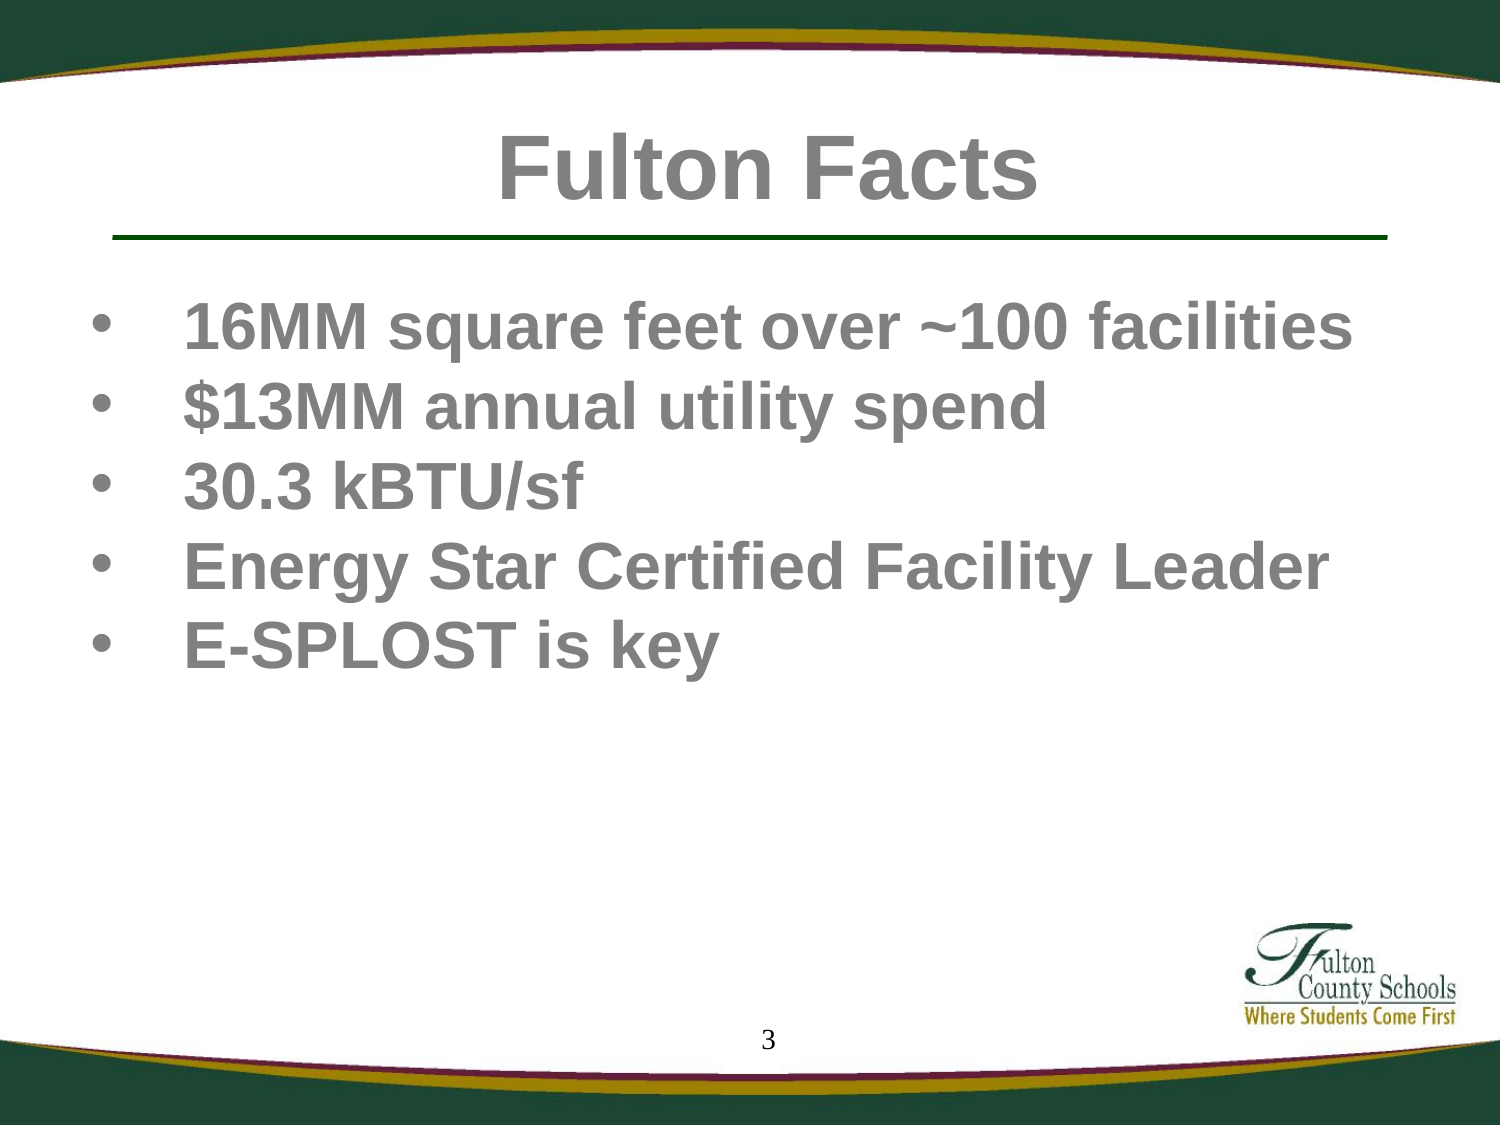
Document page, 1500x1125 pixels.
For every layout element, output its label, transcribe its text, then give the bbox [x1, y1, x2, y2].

picture [0, 923, 1500, 1125]
picture [0, 0, 1500, 83]
text_box 16MM square feet over ~100 facilities $13MM annual utility spend 30.3 kBTU/sf Energy Star Certified Facility Leader E-SPLOST is key [75, 275, 1388, 975]
title Fulton Facts [112, 99, 1425, 238]
slide_number 3 [612, 1012, 926, 1088]
